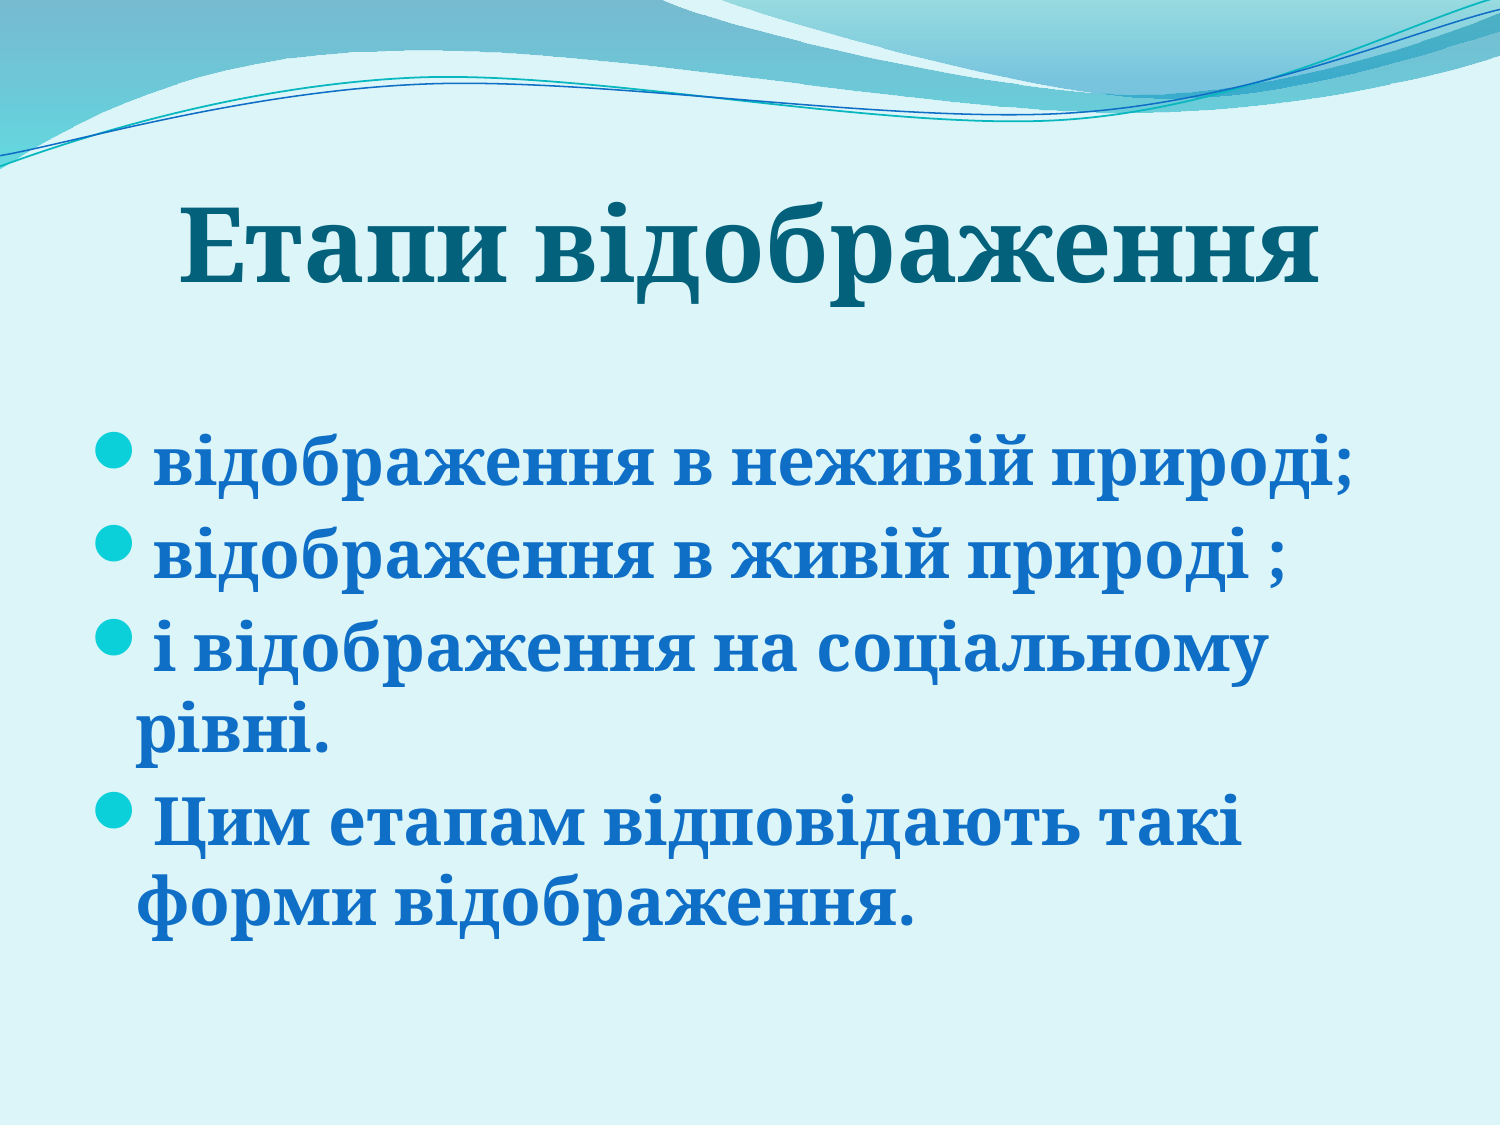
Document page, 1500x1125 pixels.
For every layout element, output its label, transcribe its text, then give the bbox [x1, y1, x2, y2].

title Етапи відображення [74, 115, 1426, 304]
list відображення в неживій природі; відображення в живій природі ; і відображення на соціальному рівні. Цим етапам відповідають такі форми відображення. [74, 317, 1426, 1038]
